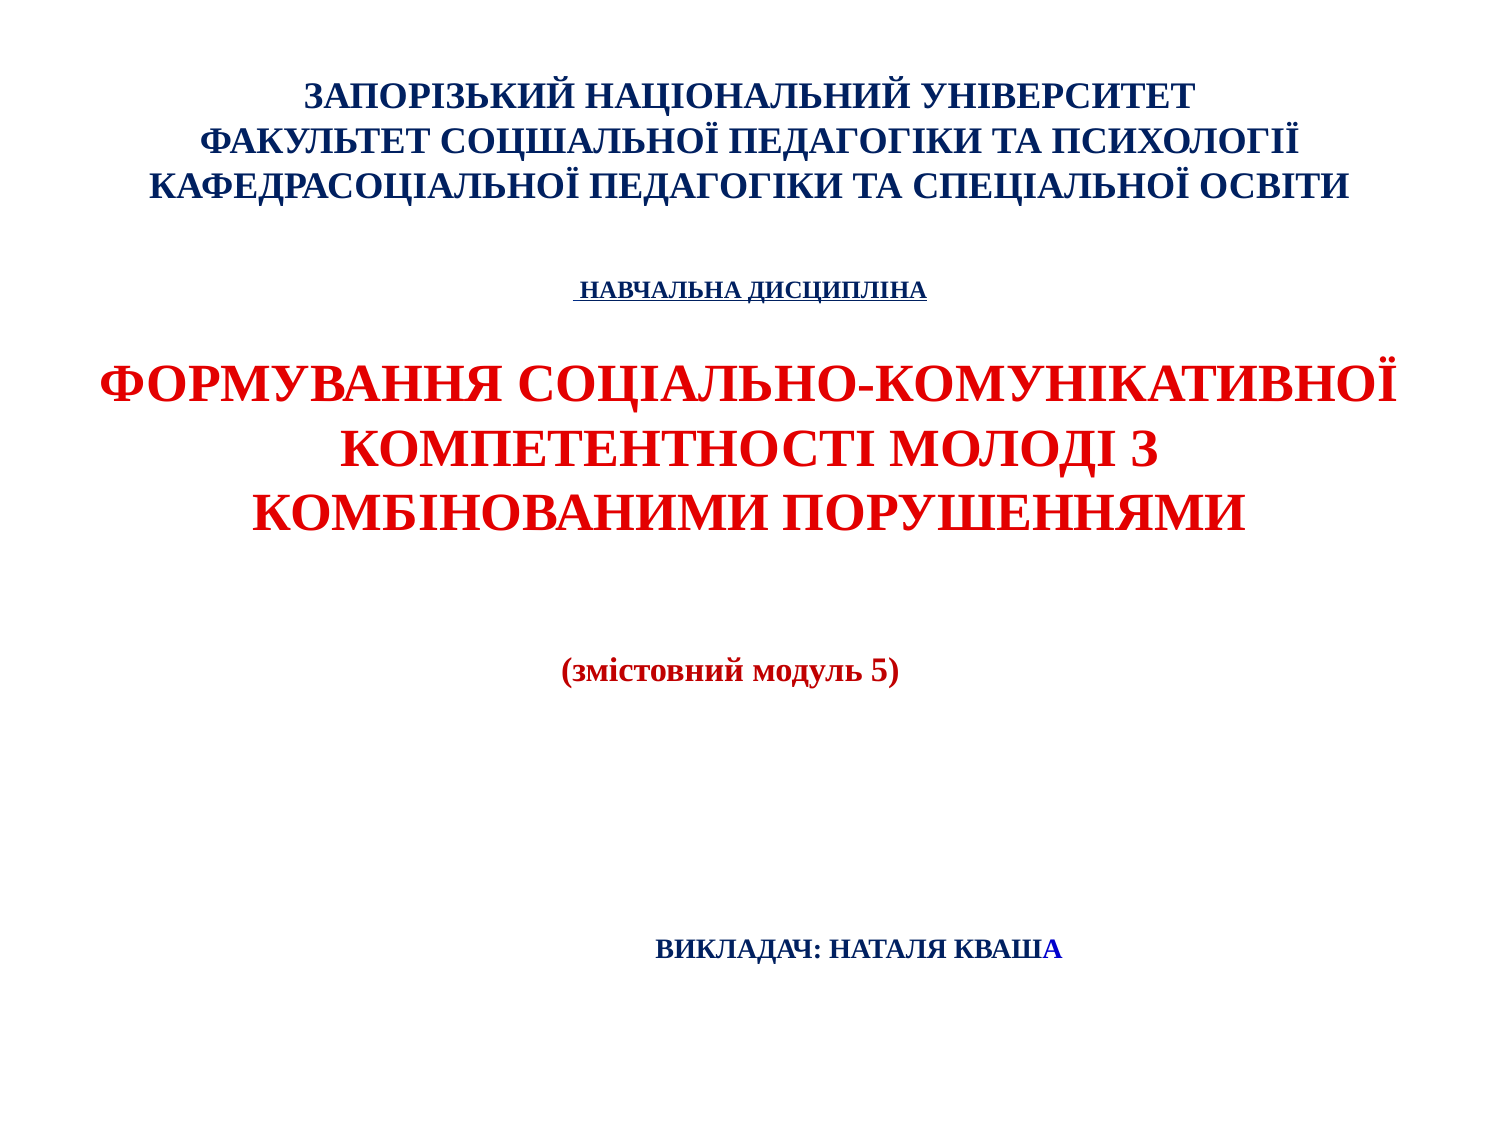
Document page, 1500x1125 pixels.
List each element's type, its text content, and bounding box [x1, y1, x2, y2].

title ЗАПОРІЗЬКИЙ НАЦІОНАЛЬНИЙ УНІВЕРСИТЕТ ФАКУЛЬТЕТ СОЦШАЛЬНОЇ ПЕДАГОГІКИ ТА ПСИХОЛОГІЇ КАФЕДРАСОЦІАЛЬНОЇ ПЕДАГОГІКИ ТА СПЕЦІАЛЬНОЇ ОСВІТИ [75, 45, 1425, 233]
list НАВЧАЛЬНА ДИСЦИПЛІНА ФОРМУВАННЯ СОЦІАЛЬНО-КОМУНІКАТИВНОЇ КОМПЕТЕНТНОСТІ МОЛОДІ З КОМБІНОВАНИМИ ПОРУШЕННЯМИ (змістовний модуль 5) ВИКЛАДАЧ: НАТАЛЯ КВАША [75, 262, 1425, 1005]
